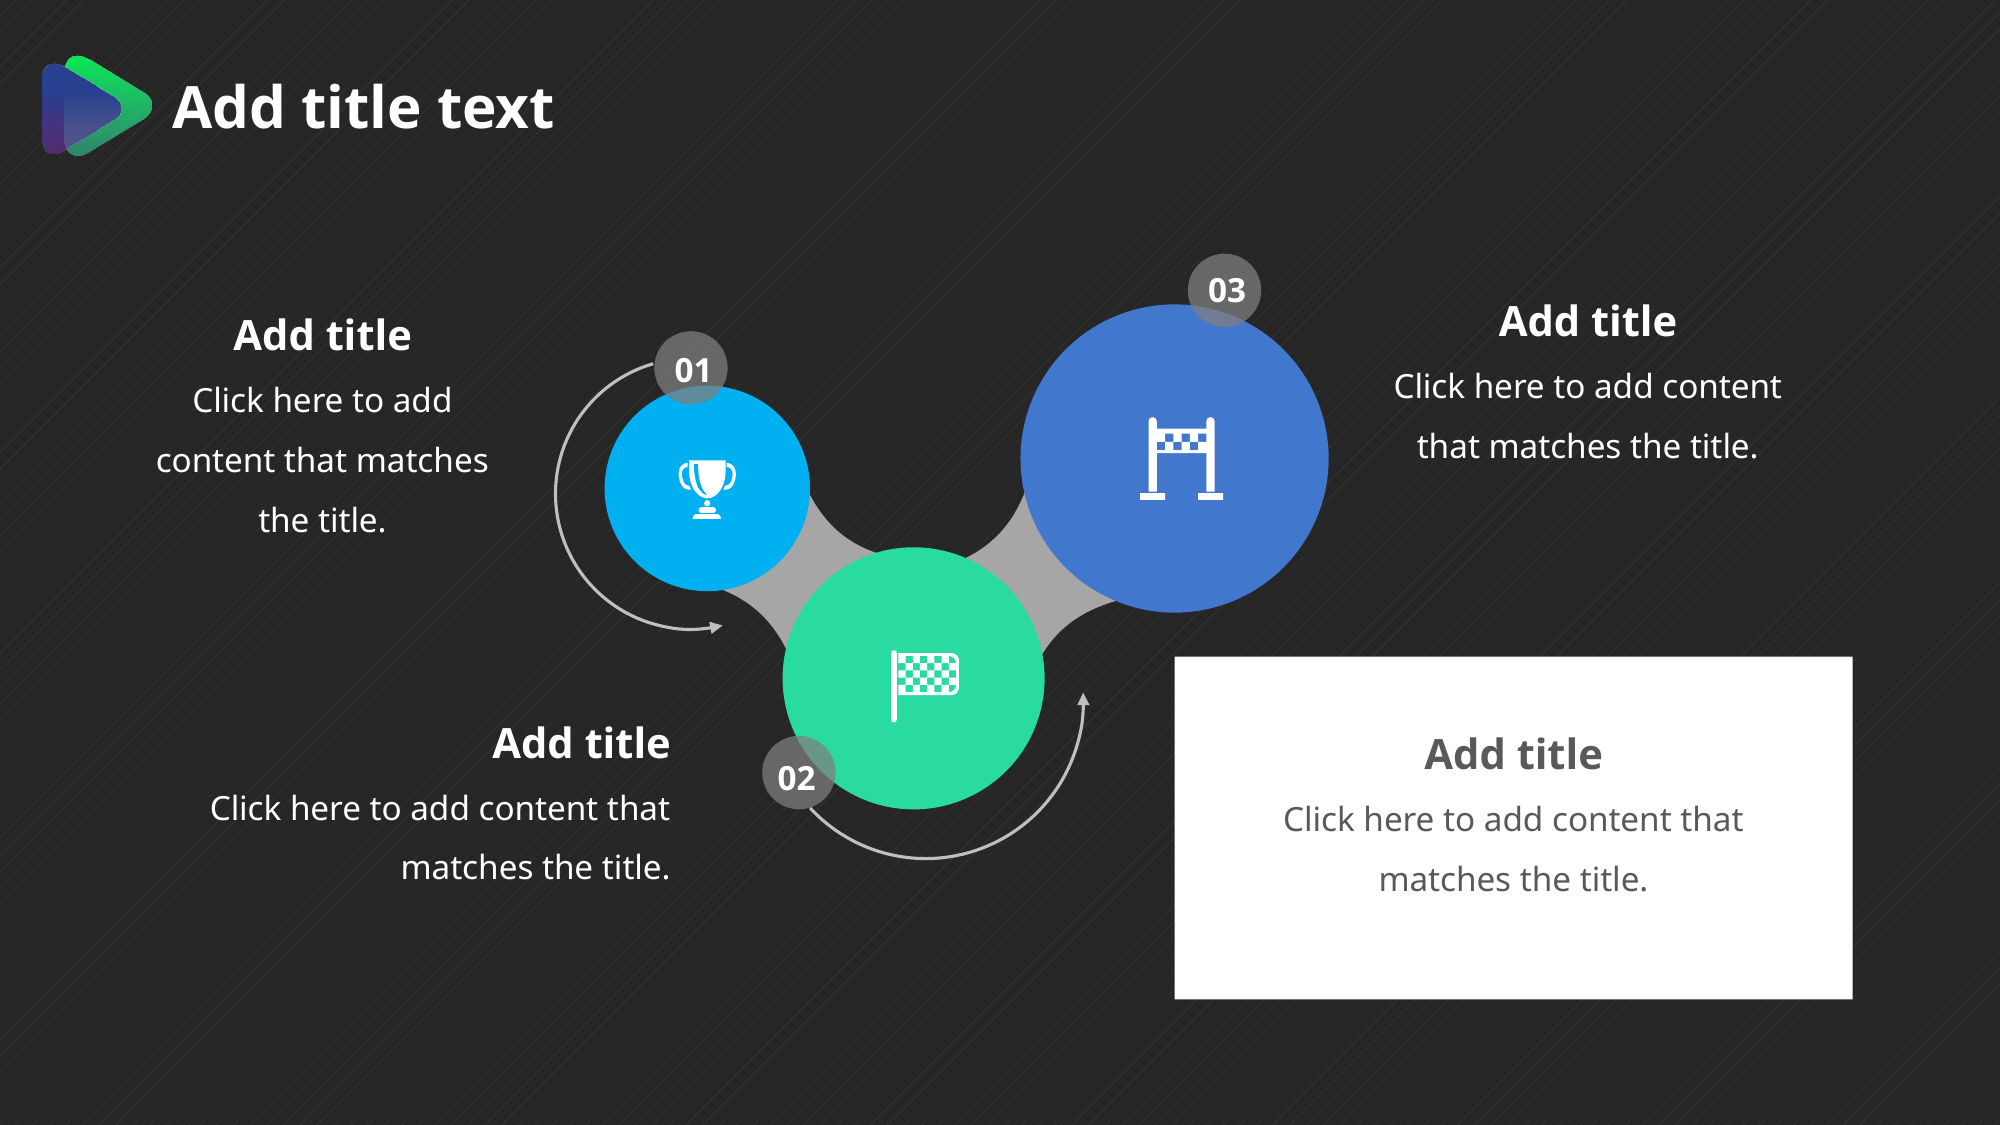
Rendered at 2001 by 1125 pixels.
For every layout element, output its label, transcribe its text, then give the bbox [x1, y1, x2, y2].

text_box Add title Click here to add content that matches the title. [147, 684, 686, 894]
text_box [555, 252, 1329, 859]
text_box Add title Click here to add content that matches the title. [1349, 262, 1827, 473]
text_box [42, 55, 635, 156]
text_box Add title Click here to add content that matches the title. [135, 276, 510, 546]
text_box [1174, 656, 1853, 1000]
